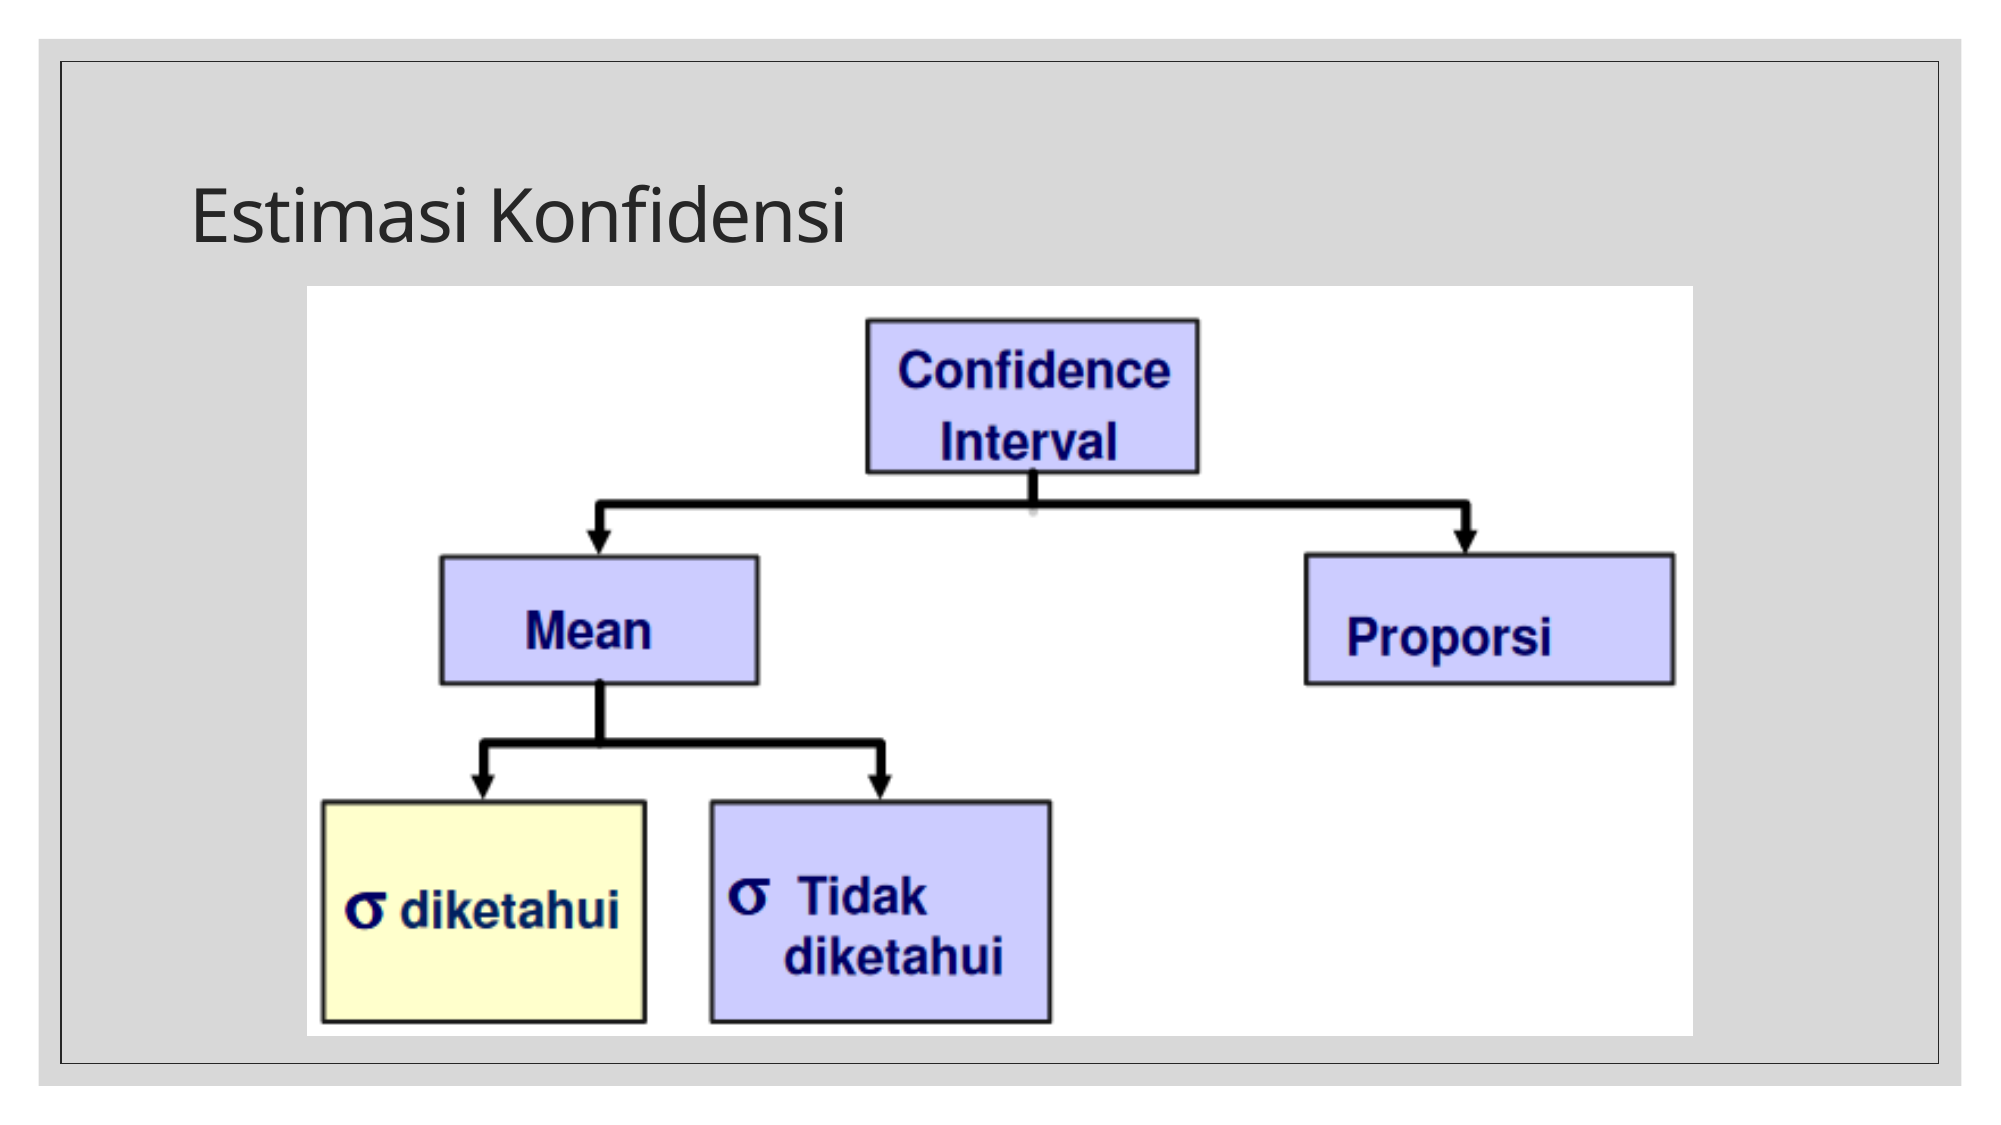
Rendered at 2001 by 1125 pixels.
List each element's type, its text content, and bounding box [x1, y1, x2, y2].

picture [307, 286, 1693, 1036]
title Estimasi Konfidensi [174, 105, 1825, 331]
